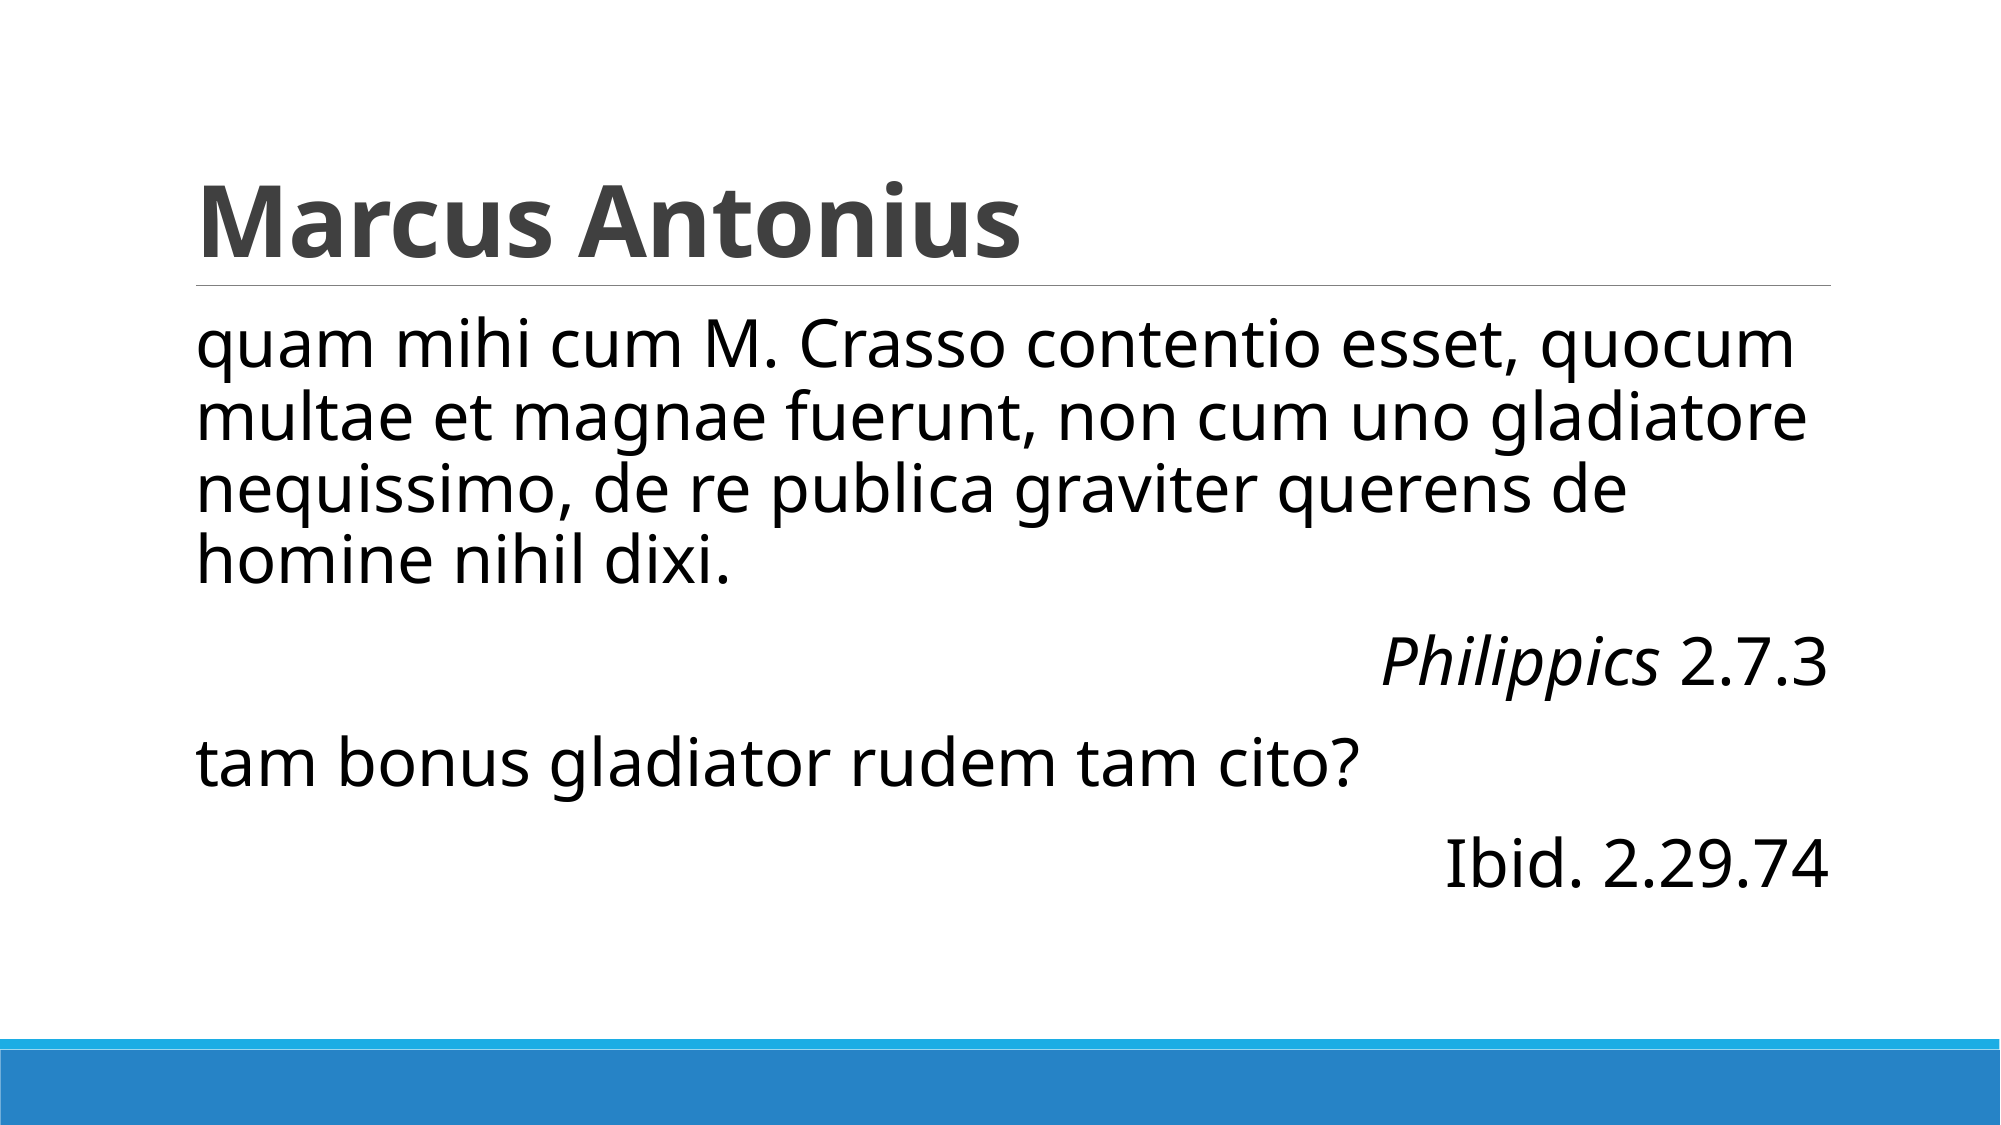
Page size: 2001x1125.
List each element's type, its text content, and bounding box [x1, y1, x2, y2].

list quam mihi cum M. Crasso contentio esset, quocum multae et magnae fuerunt, non cum uno gladiatore nequissimo, de re publica graviter querens de homine nihil dixi. Philippics 2.7.3 tam bonus gladiator rudem tam cito? Ibid. 2.29.74 [180, 302, 1830, 963]
title Marcus Antonius [180, 47, 1830, 285]
